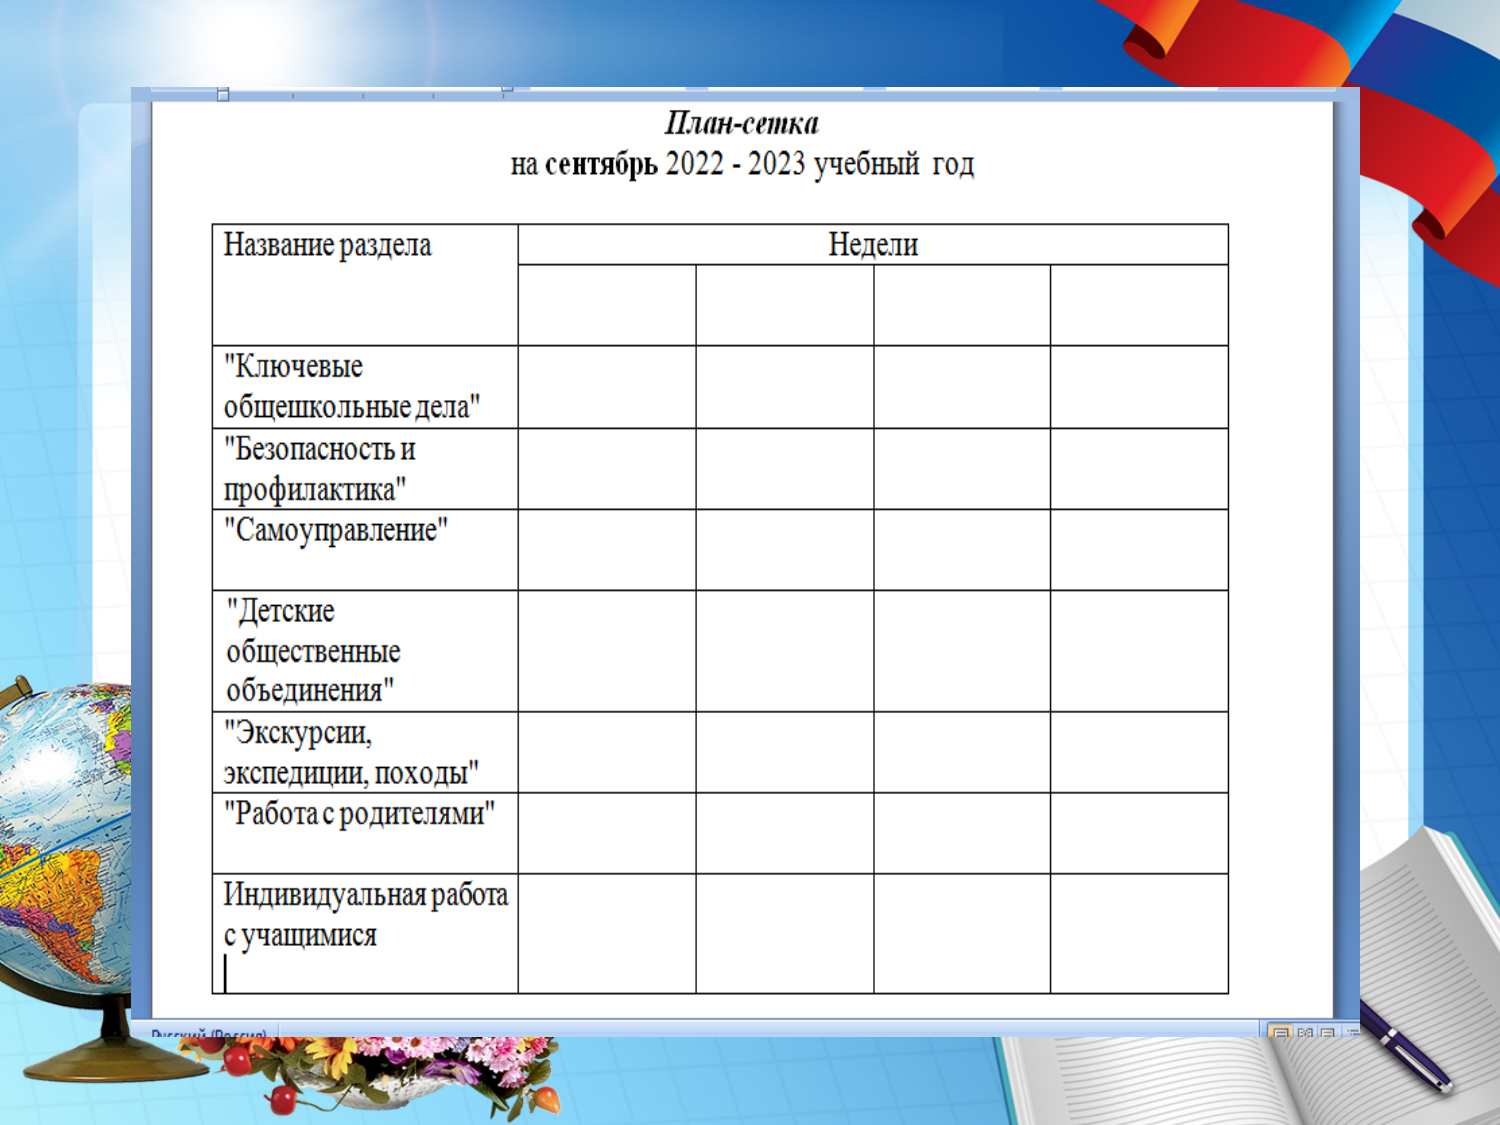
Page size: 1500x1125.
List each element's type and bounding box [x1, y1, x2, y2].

picture [0, 0, 1500, 1125]
text_box [124, 87, 1363, 1063]
